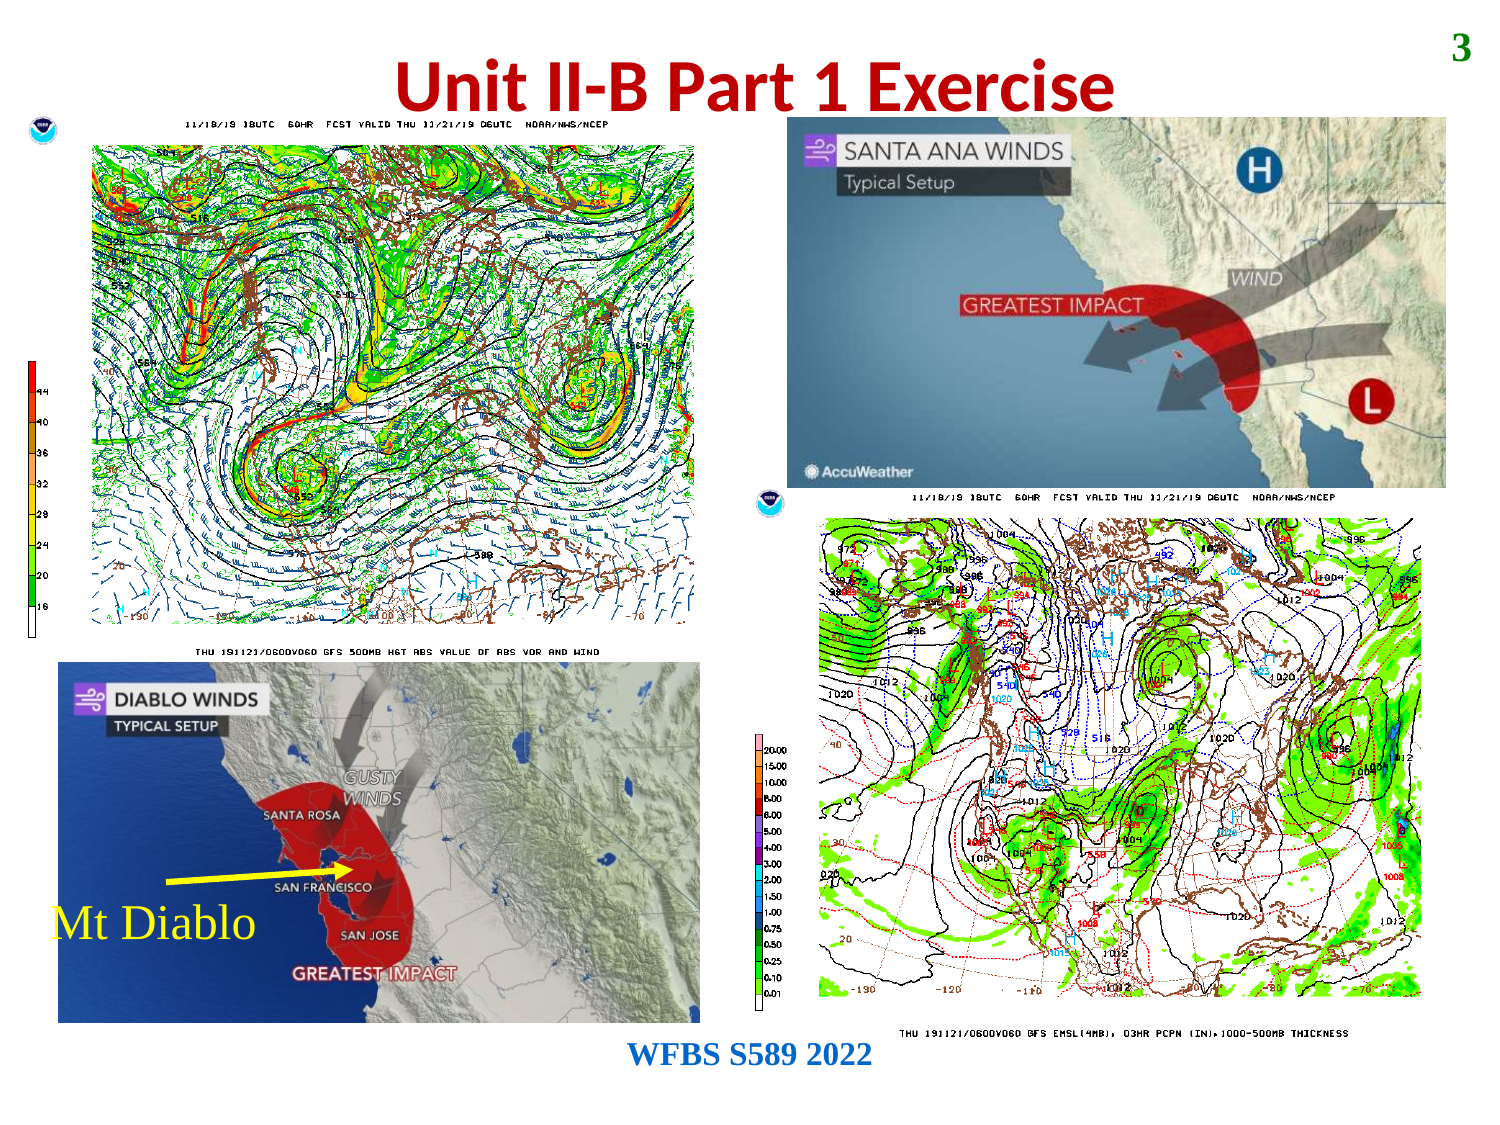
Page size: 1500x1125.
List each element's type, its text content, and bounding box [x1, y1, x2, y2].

picture [24, 112, 1488, 1038]
text_box Unit II-B Part 1 Exercise [62, 29, 1450, 135]
slide_number 3 [1412, 12, 1488, 88]
footer WFBS S589 2022 [512, 1025, 988, 1100]
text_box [57, 662, 701, 1024]
